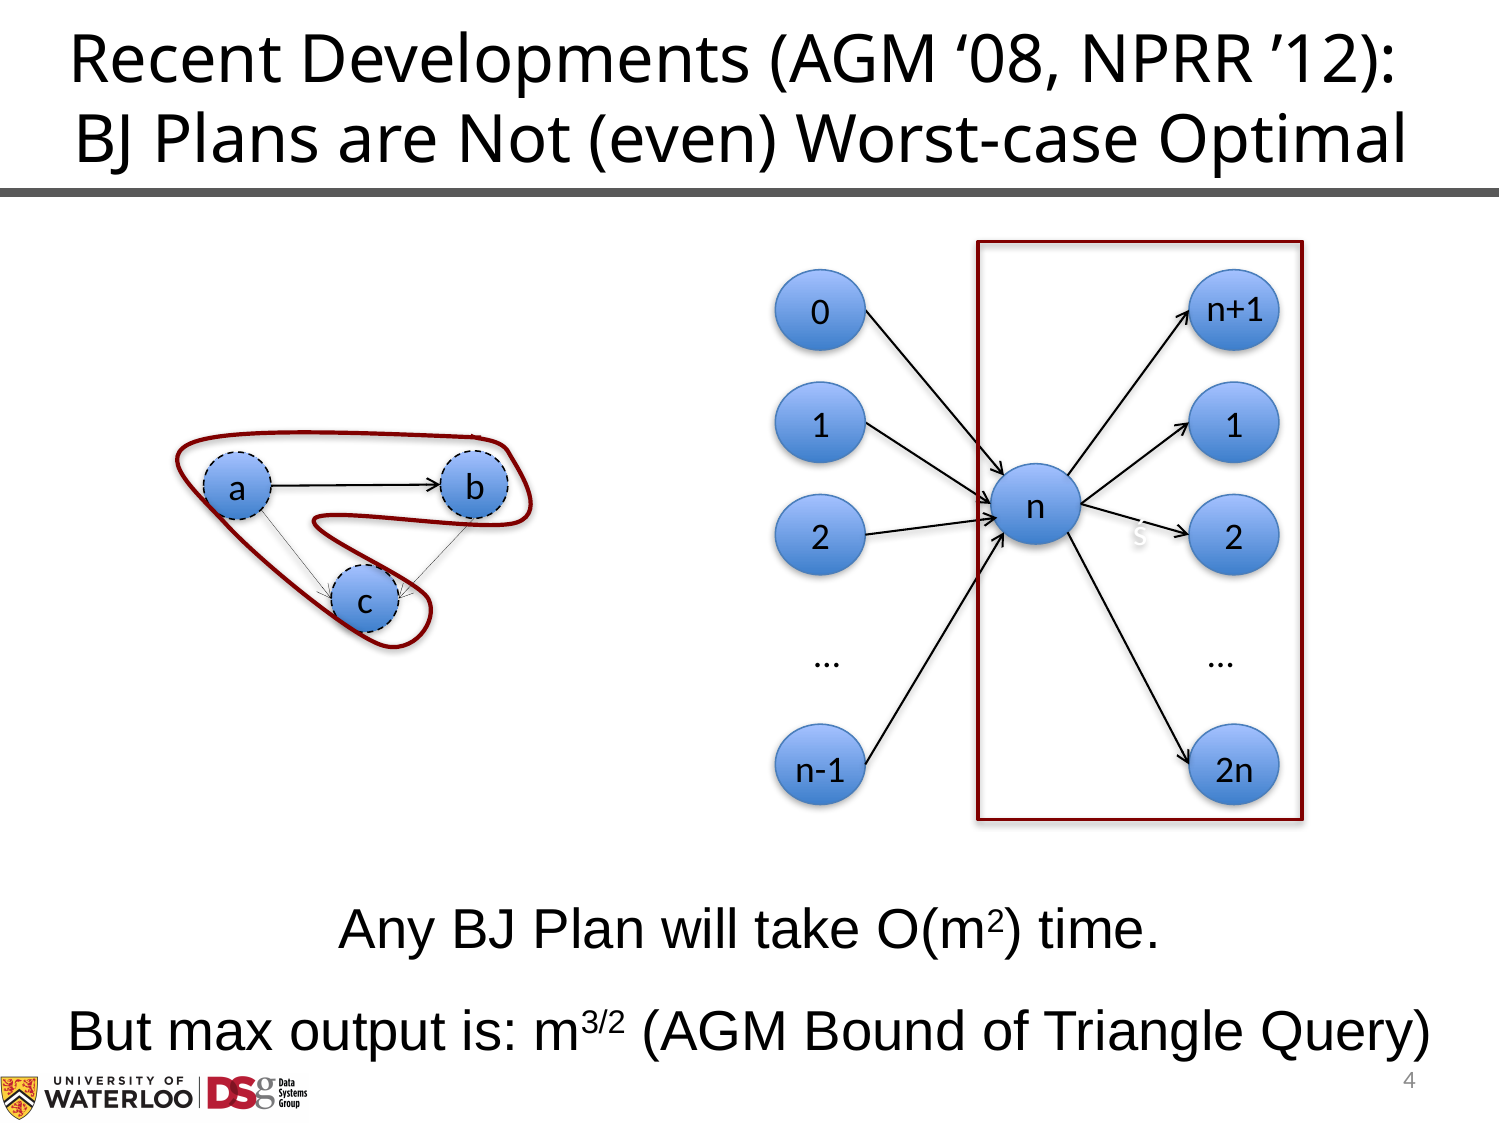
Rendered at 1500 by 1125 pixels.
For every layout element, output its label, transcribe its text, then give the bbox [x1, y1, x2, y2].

text_box [365, 640, 419, 650]
text_box [512, 454, 533, 526]
picture [0, 1073, 309, 1123]
text_box Recent Developments (AGM ‘08, NPRR ’12): BJ Plans are Not (even) Worst-case Optimal [0, 8, 1488, 184]
text_box ś [978, 241, 1303, 820]
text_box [203, 450, 509, 633]
text_box [175, 430, 512, 498]
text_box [756, 269, 1287, 805]
slide_number 4 [1080, 1069, 1431, 1109]
text_box Any BJ Plan will take O(m2) time. But max output is: m3/2 (AGM Bound of Triangle Query) [52, 851, 1448, 1069]
